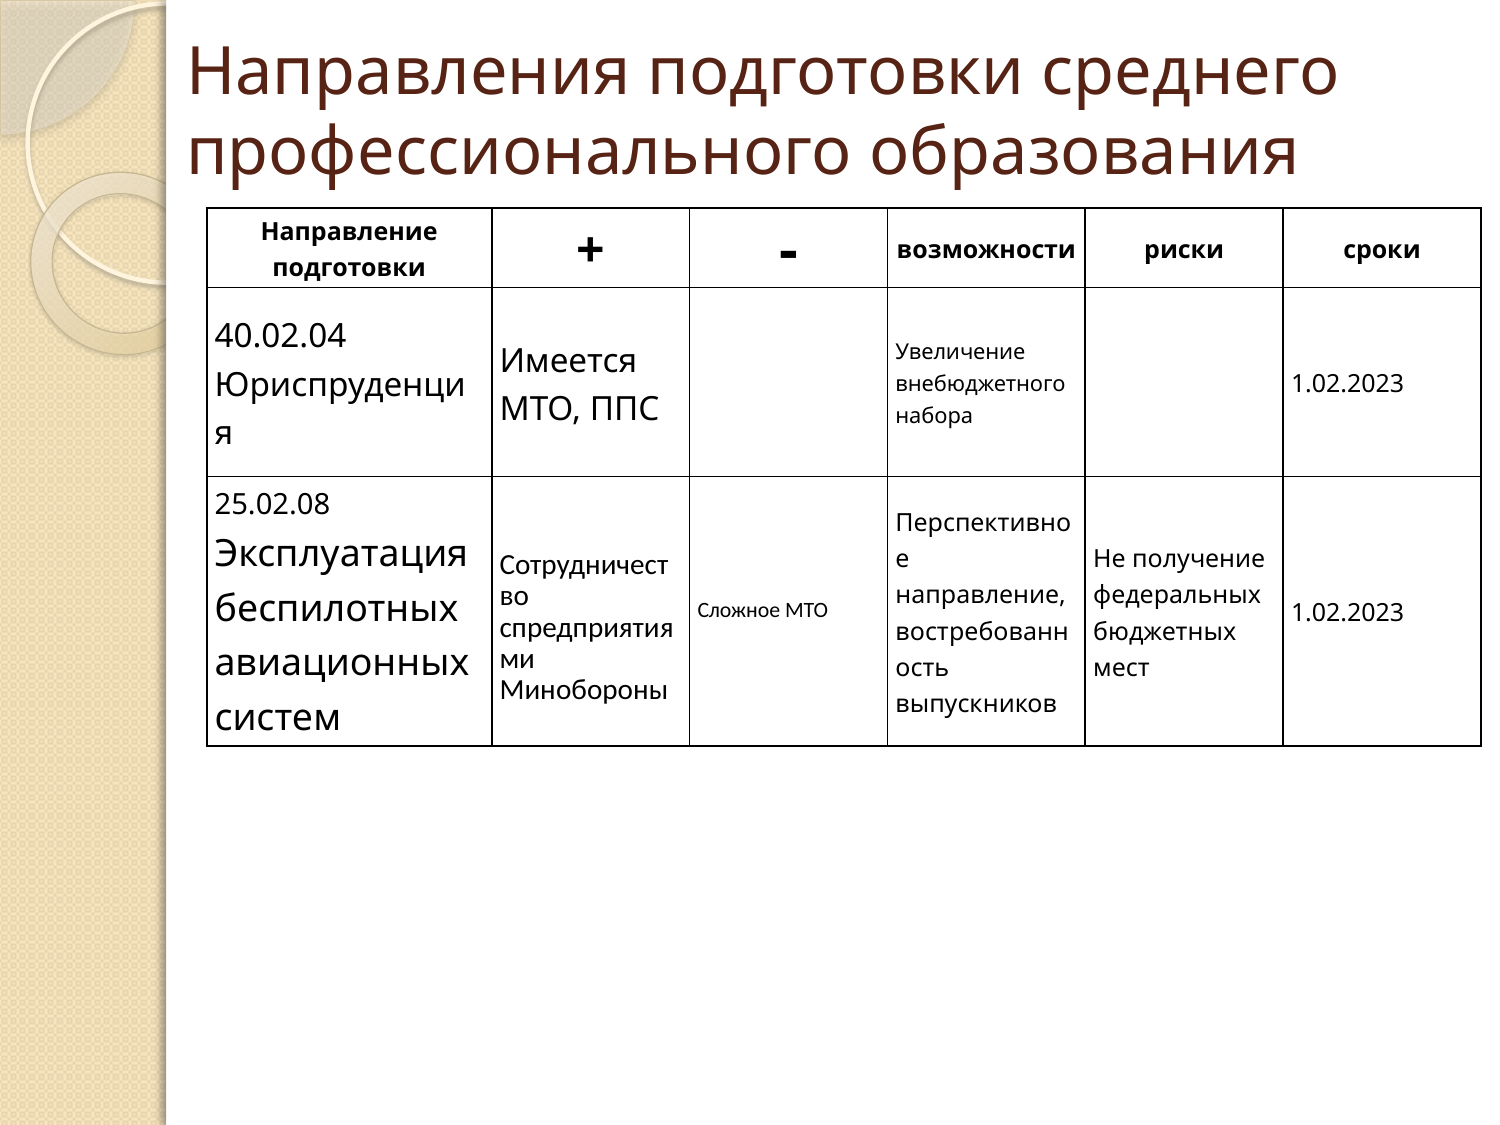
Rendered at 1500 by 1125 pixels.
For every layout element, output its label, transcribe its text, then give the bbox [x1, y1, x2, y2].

table_header + [493, 209, 689, 287]
table_header Направление подготовки [208, 209, 491, 287]
table_cell [690, 288, 887, 476]
table_cell Перспективное направление, востребованность выпускников [888, 477, 1084, 745]
table_header - [690, 209, 887, 287]
table_cell Увеличение внебюджетного набора [888, 288, 1084, 476]
table_cell Сотрудничество спредприятиями Минобороны [493, 477, 689, 745]
table_header риски [1086, 209, 1282, 287]
table_cell 25.02.08 Эксплуатация беспилотных авиационных систем [208, 477, 491, 745]
table_cell Имеется МТО, ППС [493, 288, 689, 476]
title Направления подготовки среднего профессионального образования [171, 19, 1388, 197]
table_cell 1.02.2023 [1284, 477, 1480, 745]
table_header сроки [1284, 209, 1480, 287]
table_cell Сложное МТО [690, 477, 887, 745]
table_cell 40.02.04 Юриспруденция [208, 288, 491, 476]
table_cell [1086, 288, 1282, 476]
table_cell Не получение федеральных бюджетных мест [1086, 477, 1282, 745]
table_header возможности [888, 209, 1084, 287]
table_cell 1.02.2023 [1284, 288, 1480, 476]
